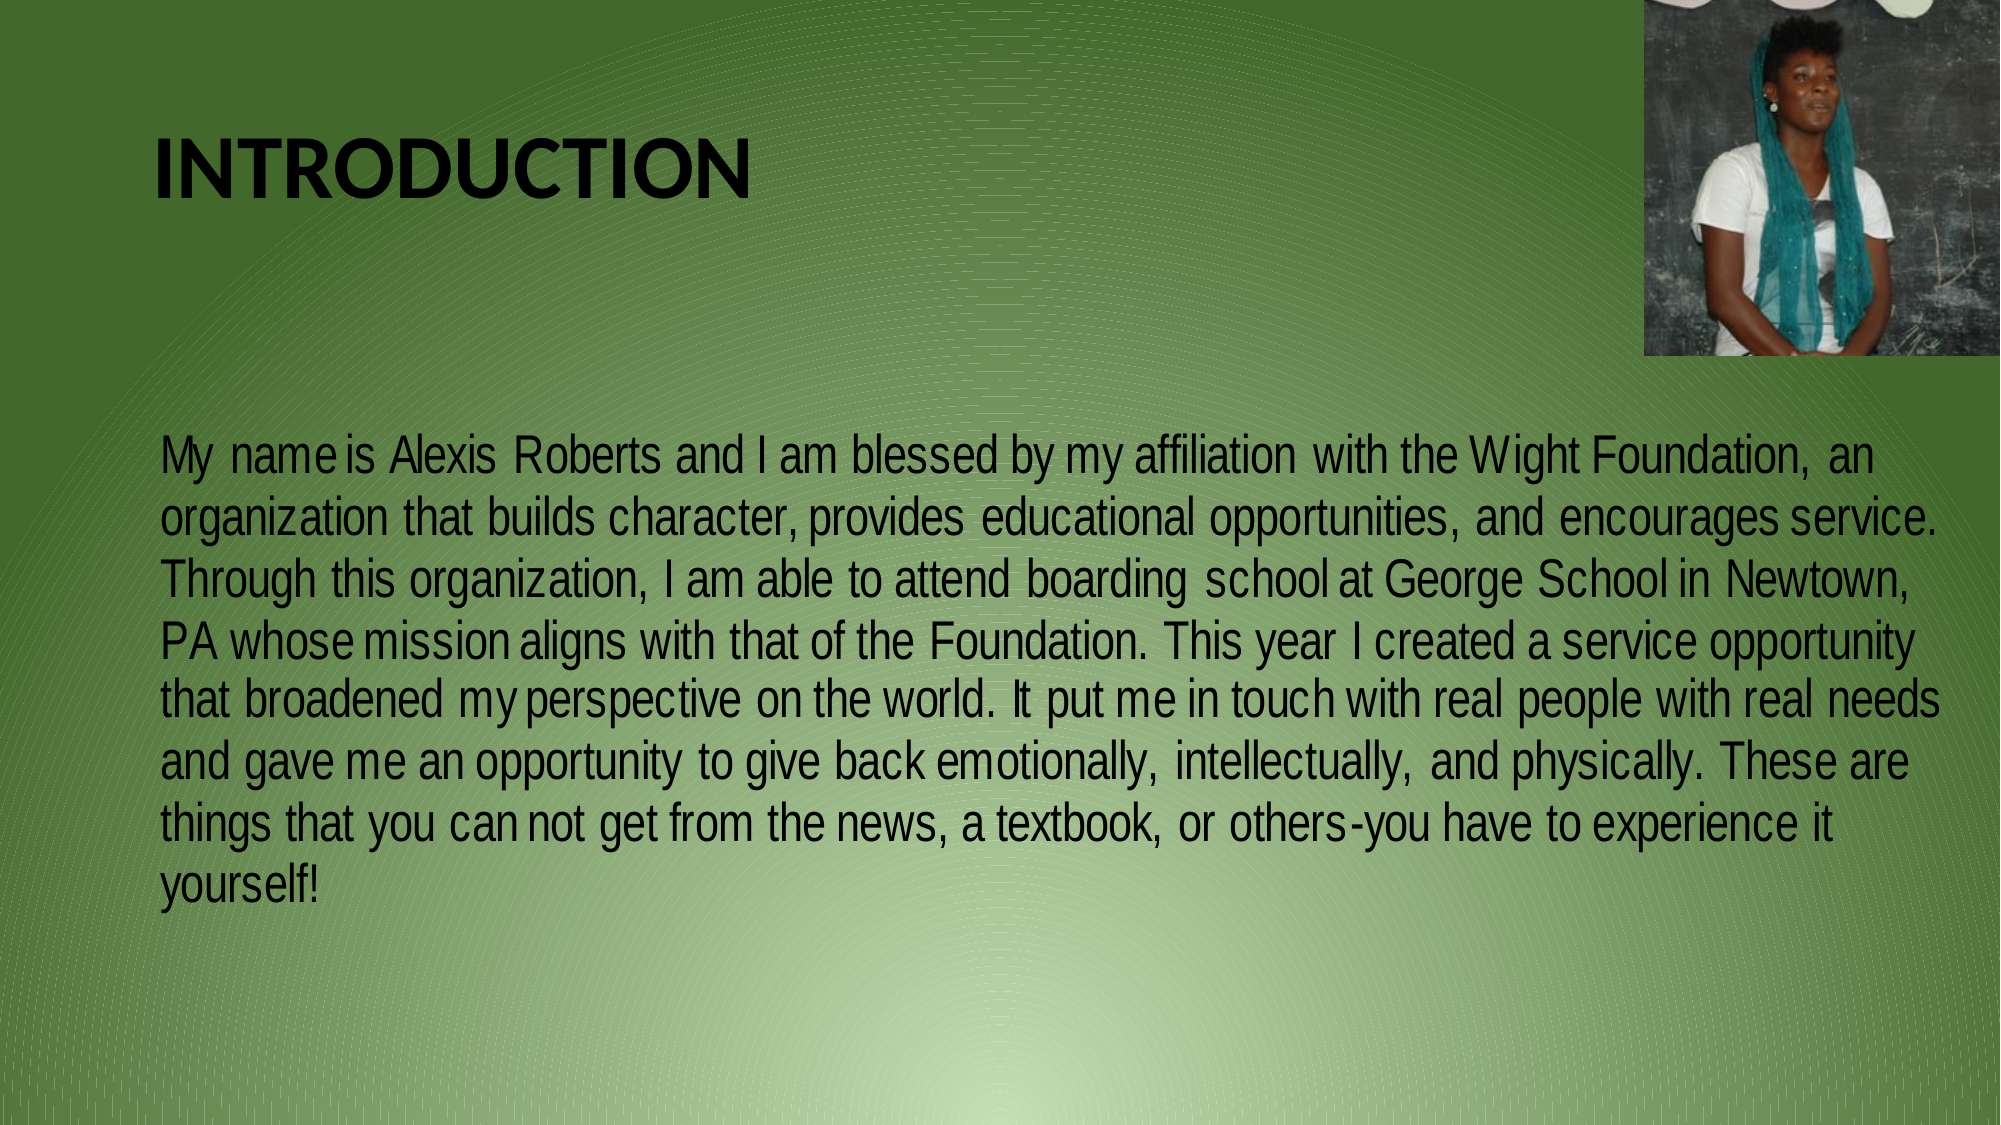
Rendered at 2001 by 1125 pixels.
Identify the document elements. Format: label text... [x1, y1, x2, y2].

picture [1644, 0, 2000, 356]
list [160, 426, 1967, 979]
title INTRODUCTION [137, 59, 1644, 278]
